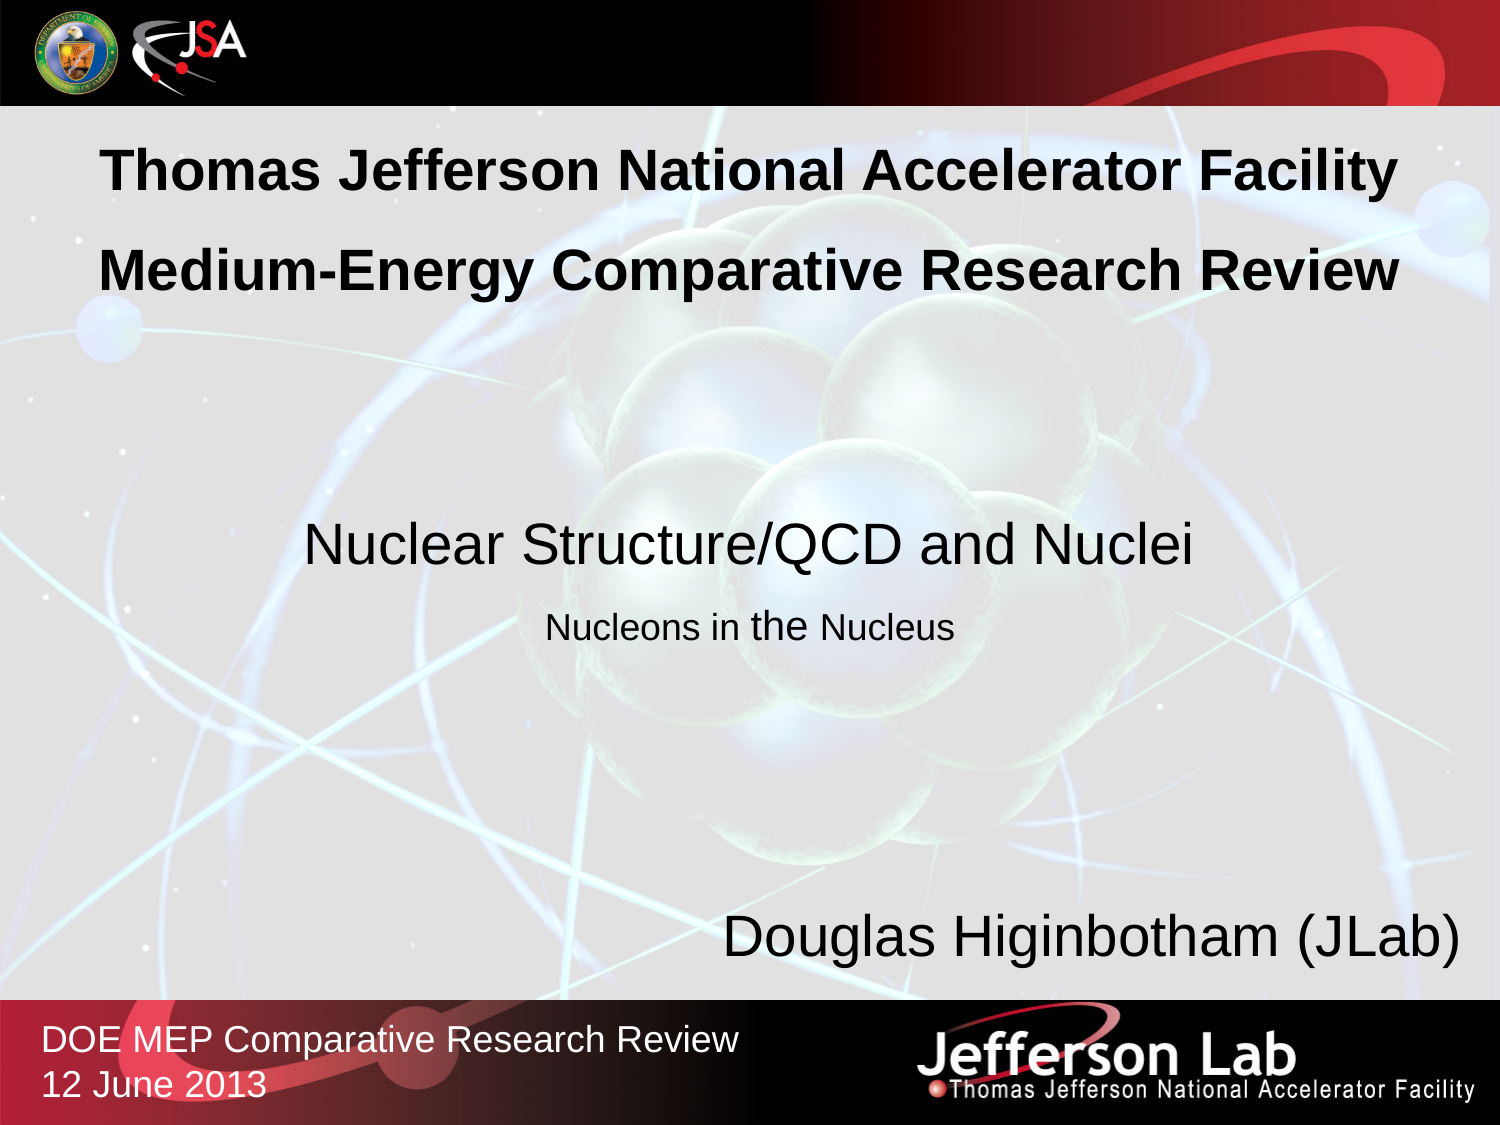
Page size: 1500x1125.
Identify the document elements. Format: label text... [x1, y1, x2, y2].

text_box DOE MEP Comparative Research Review 12 June 2013 [26, 1008, 883, 1113]
picture [0, 0, 1500, 1125]
